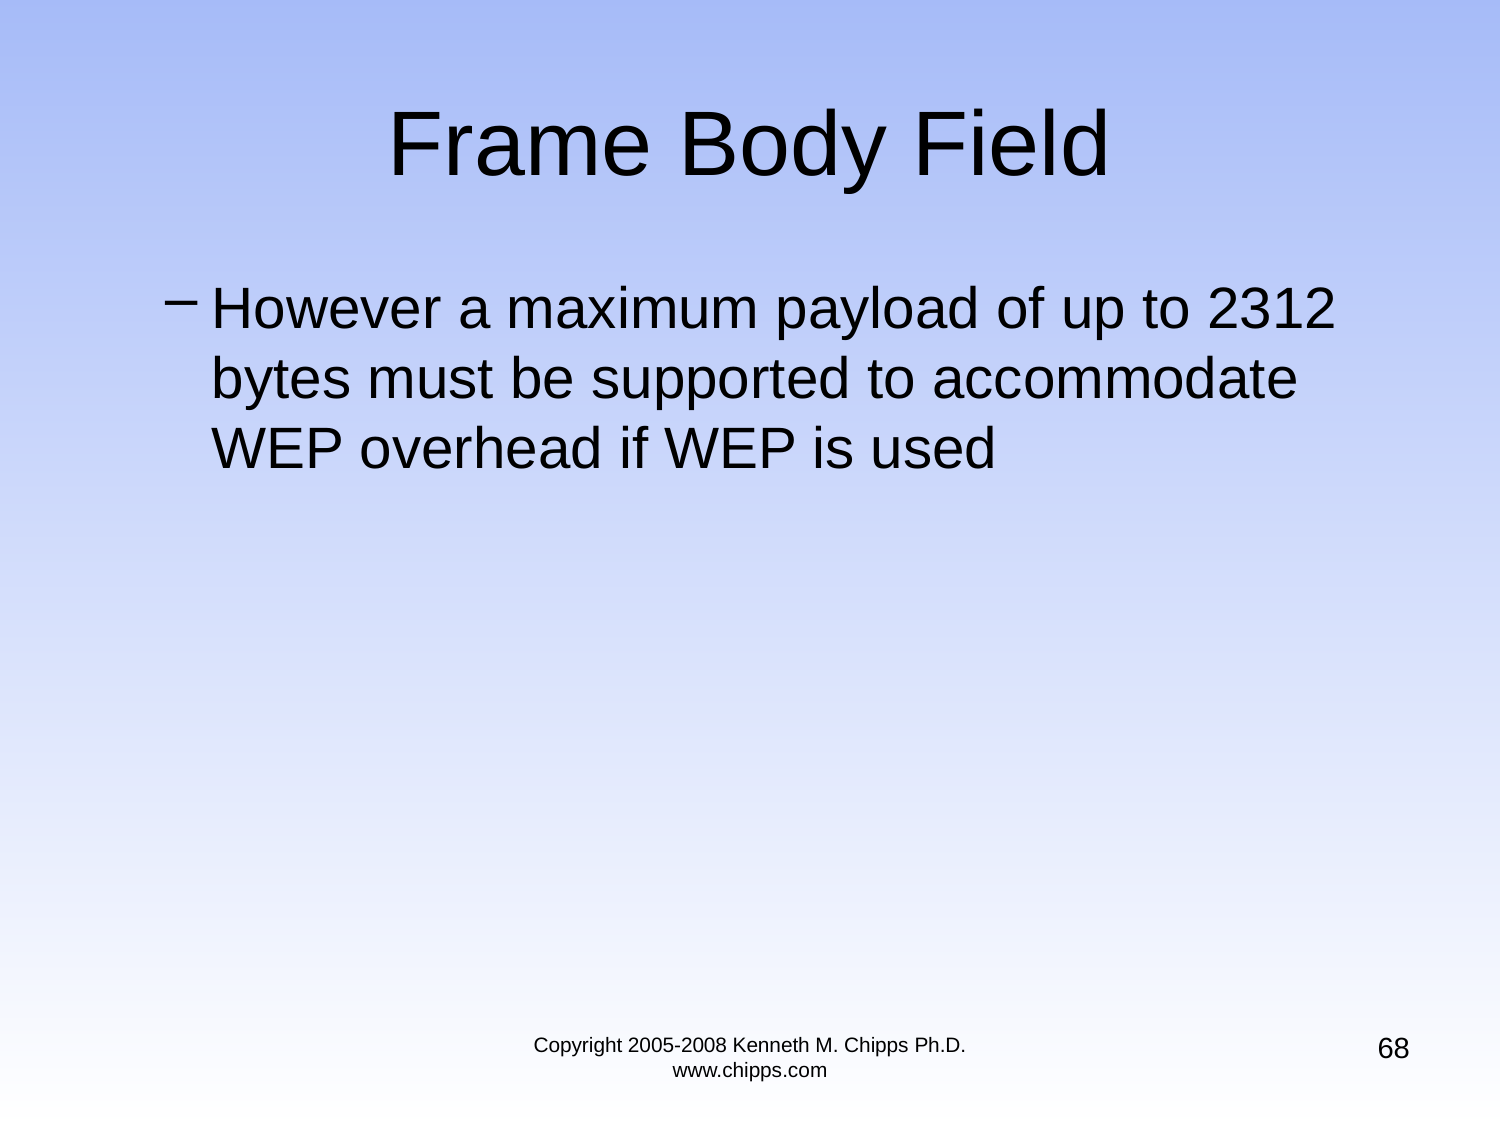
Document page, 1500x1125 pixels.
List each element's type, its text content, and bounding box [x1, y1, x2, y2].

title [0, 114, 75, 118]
footer Copyright 2005-2008 Kenneth M. Chipps Ph.D. www.chipps.com [449, 1024, 1051, 1103]
title Frame Body Field [75, 45, 1425, 233]
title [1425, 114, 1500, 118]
slide_number 68 [1074, 1021, 1426, 1101]
list However a maximum payload of up to 2312 bytes must be supported to accommodate WEP overhead if WEP is used [75, 262, 1425, 1005]
